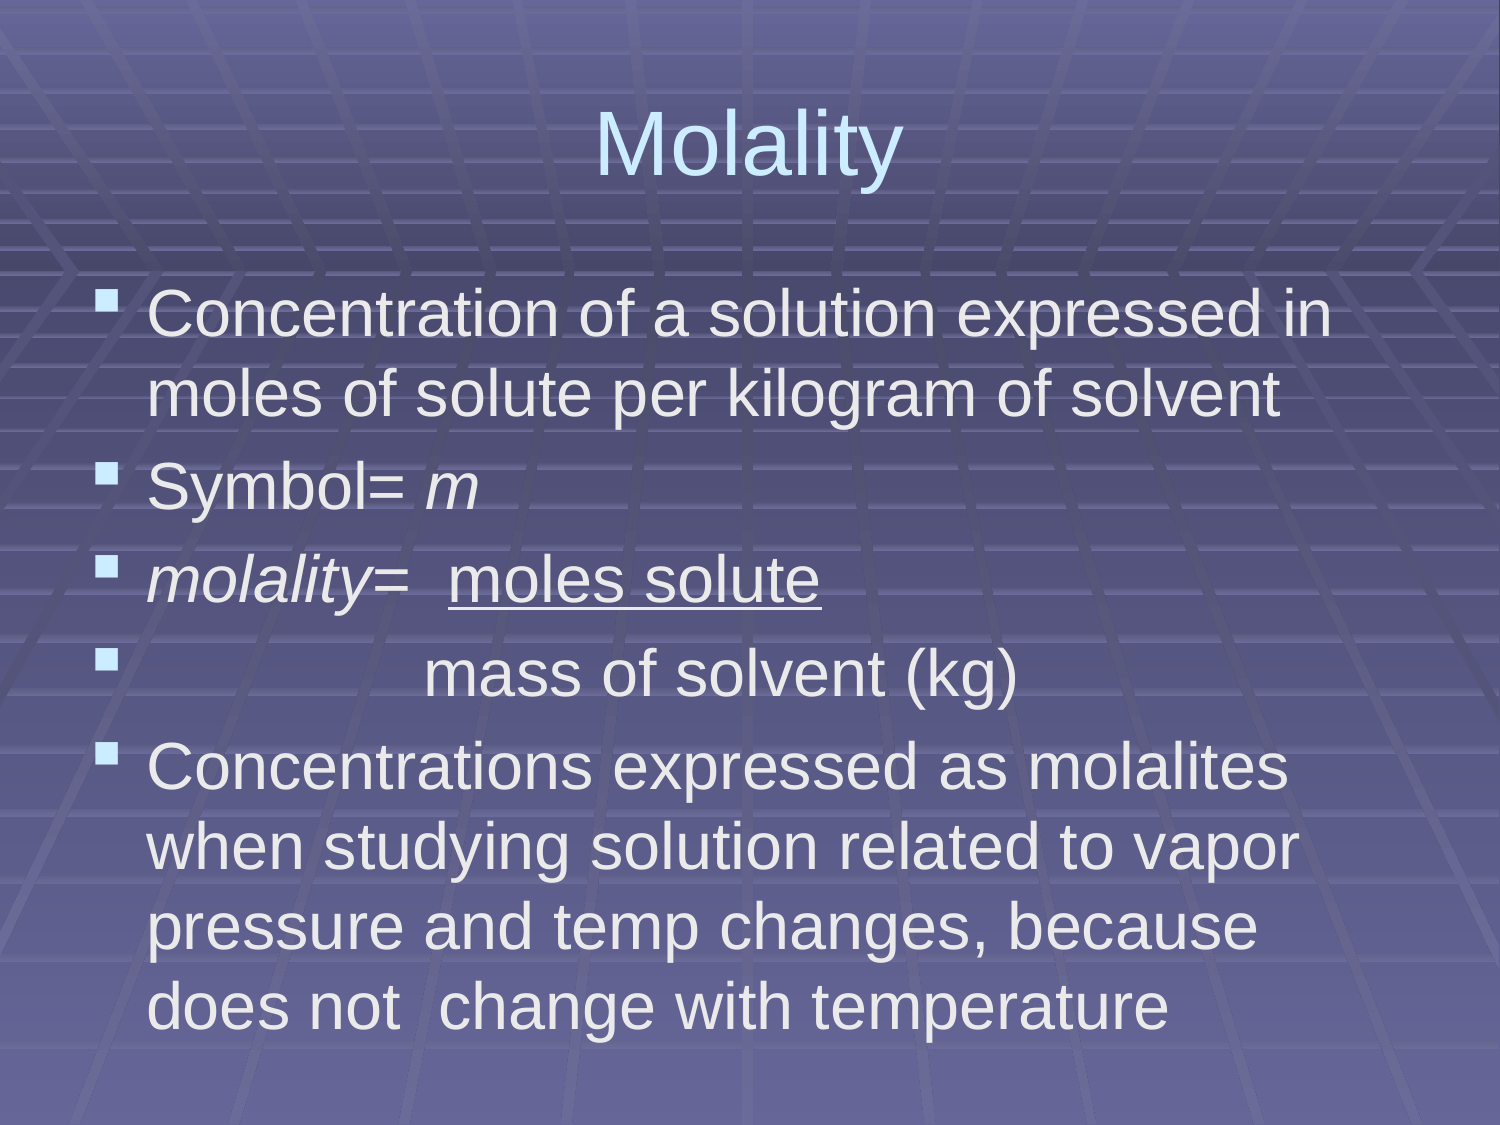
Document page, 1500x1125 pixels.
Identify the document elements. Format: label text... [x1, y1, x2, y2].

title Molality [74, 44, 1425, 233]
list Concentration of a solution expressed in moles of solute per kilogram of solvent Symbol= m molality= moles solute mass of solvent (kg) Concentrations expressed as molalites when studying solution related to vapor pressure and temp changes, because does not change with temperature [74, 261, 1425, 1001]
